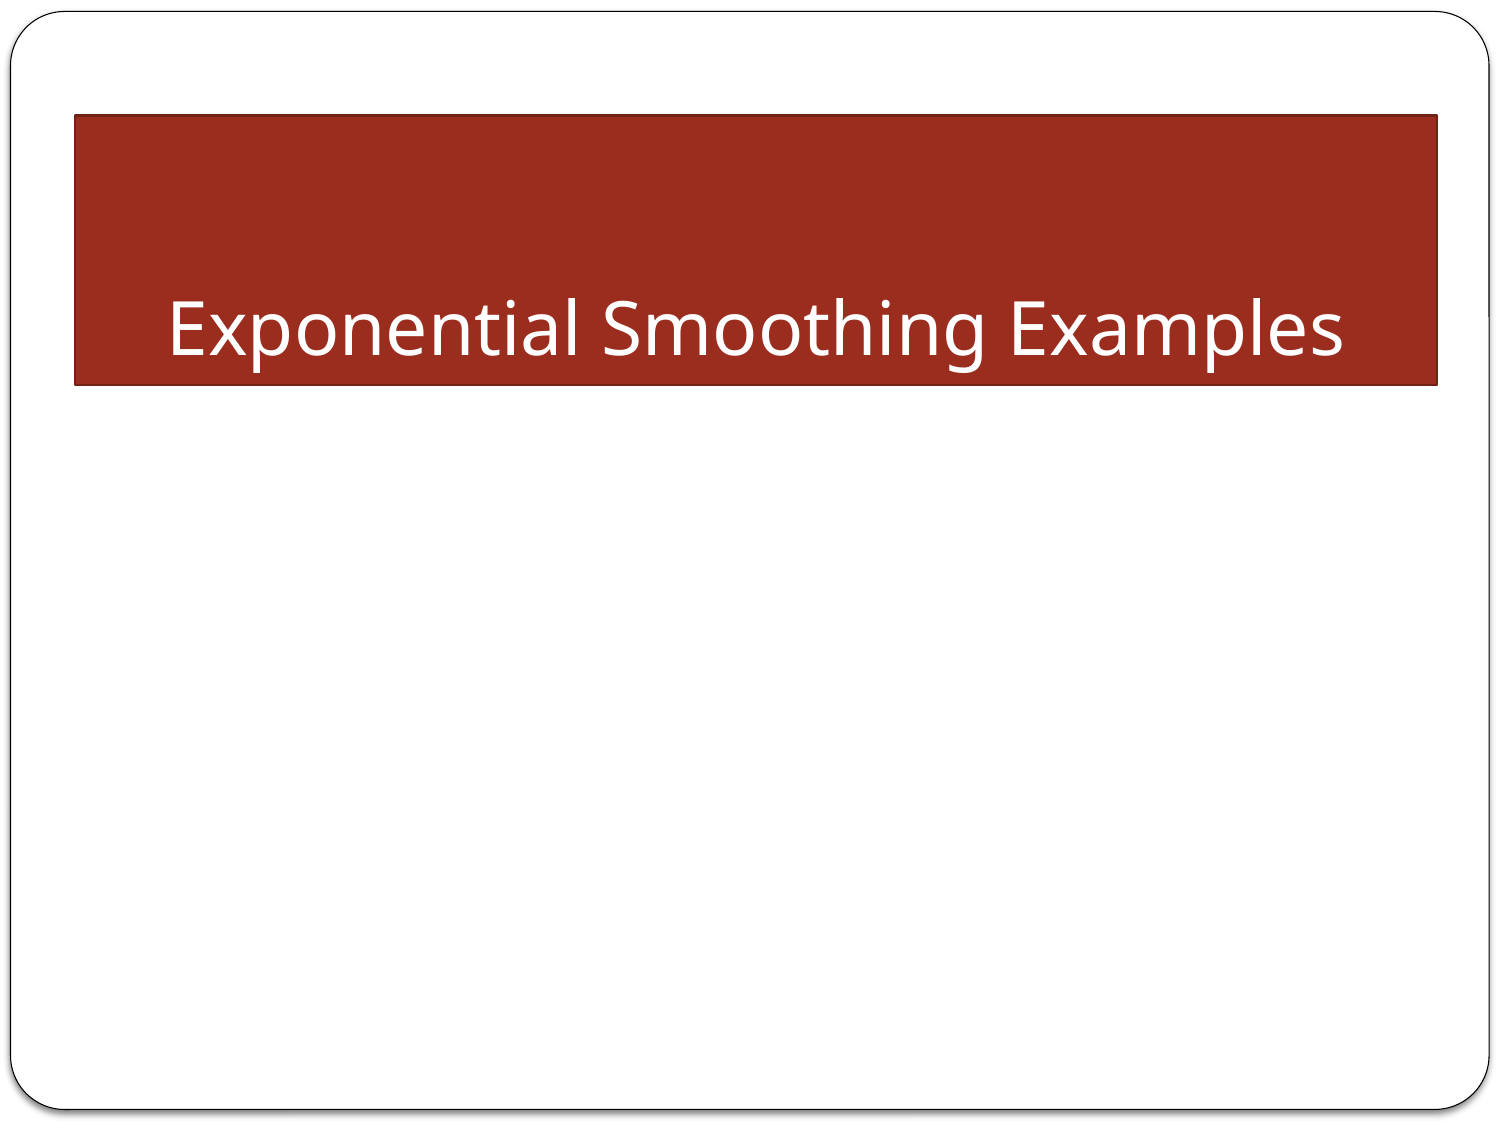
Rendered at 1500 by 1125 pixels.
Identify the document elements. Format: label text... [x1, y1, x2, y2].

title Exponential Smoothing Examples [74, 114, 1438, 386]
